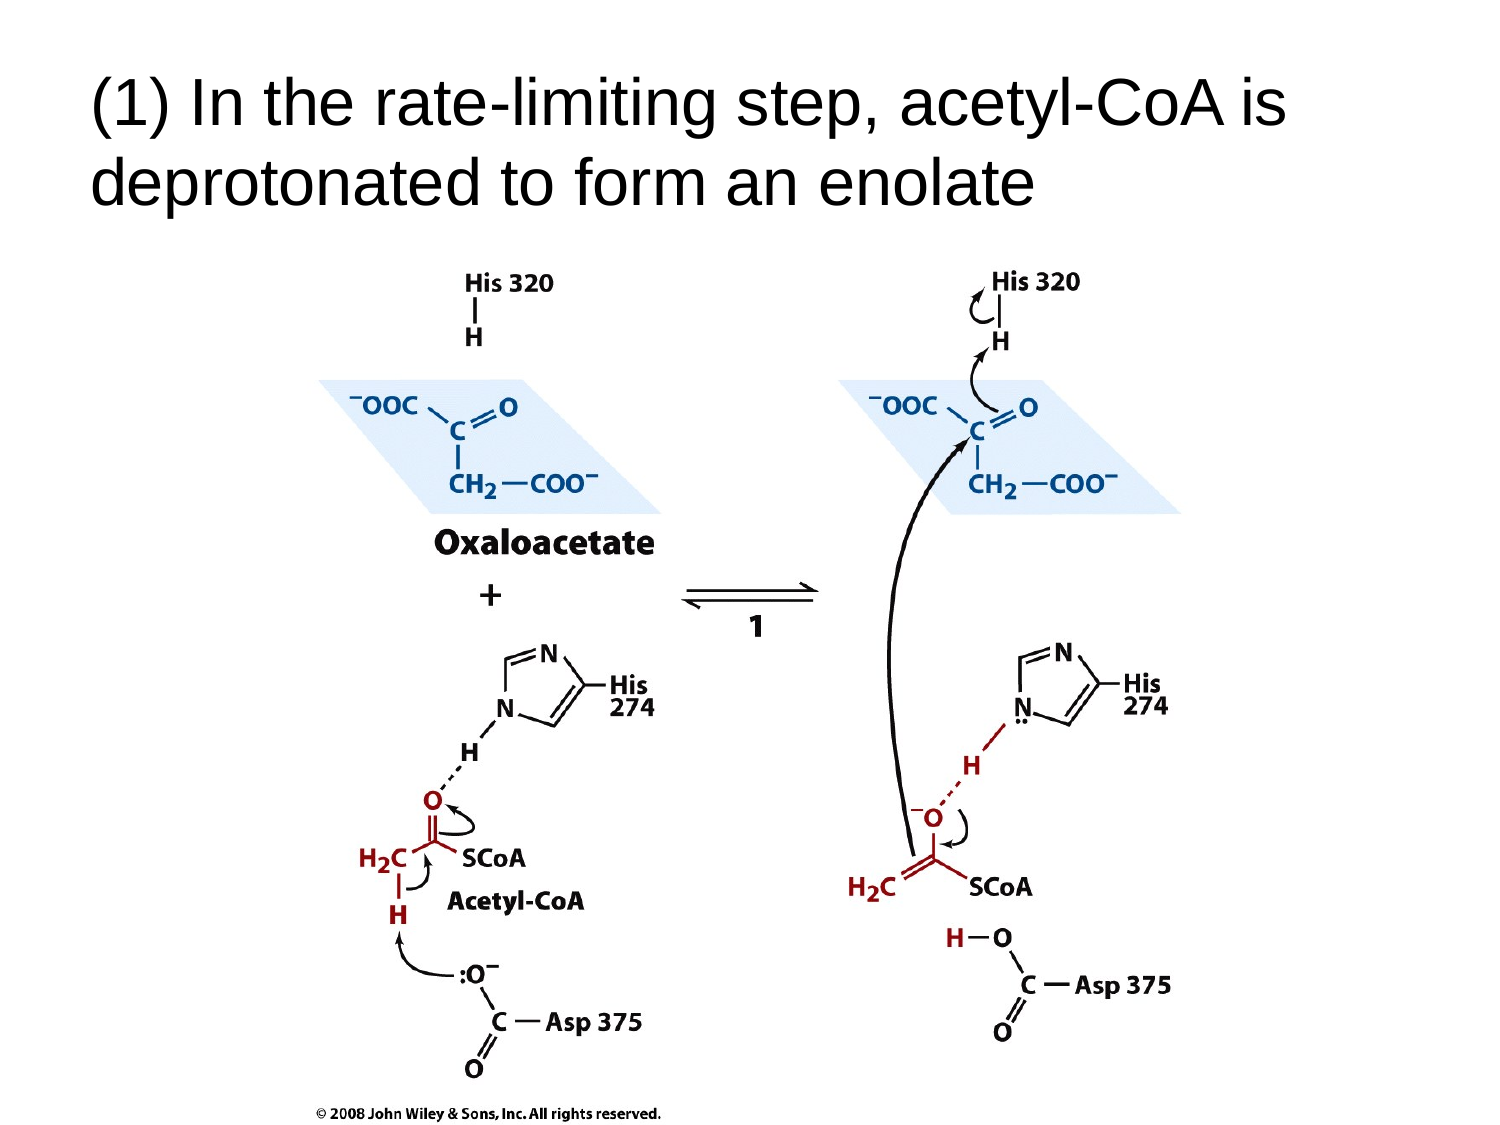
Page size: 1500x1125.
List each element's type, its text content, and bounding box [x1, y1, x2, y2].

title (1) In the rate-limiting step, acetyl-CoA is deprotonated to form an enolate [75, 45, 1425, 233]
picture [306, 258, 1193, 1125]
